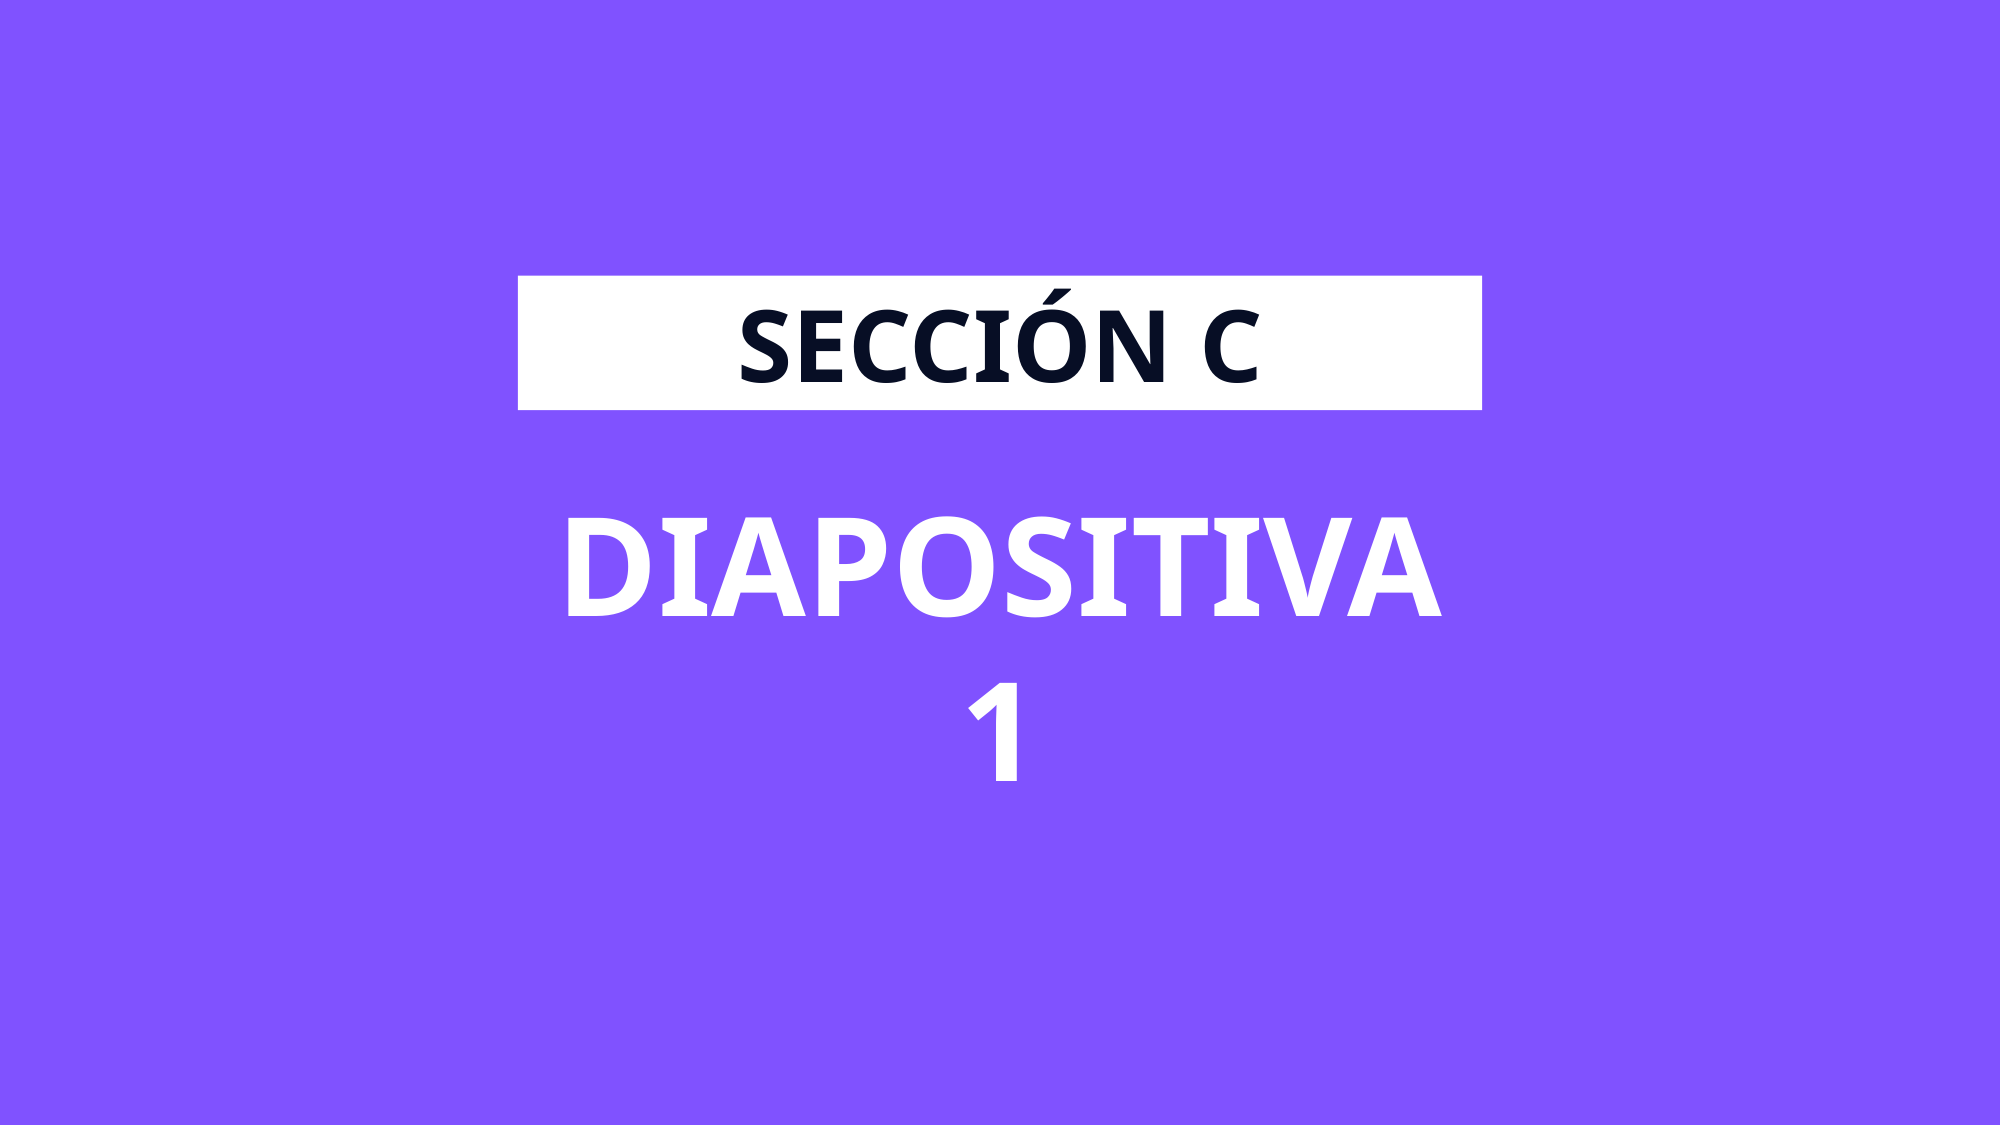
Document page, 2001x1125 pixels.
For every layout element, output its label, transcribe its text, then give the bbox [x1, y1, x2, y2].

text_box DIAPOSITIVA 1 [505, 471, 1495, 817]
text_box SECCIÓN C [517, 275, 1483, 411]
